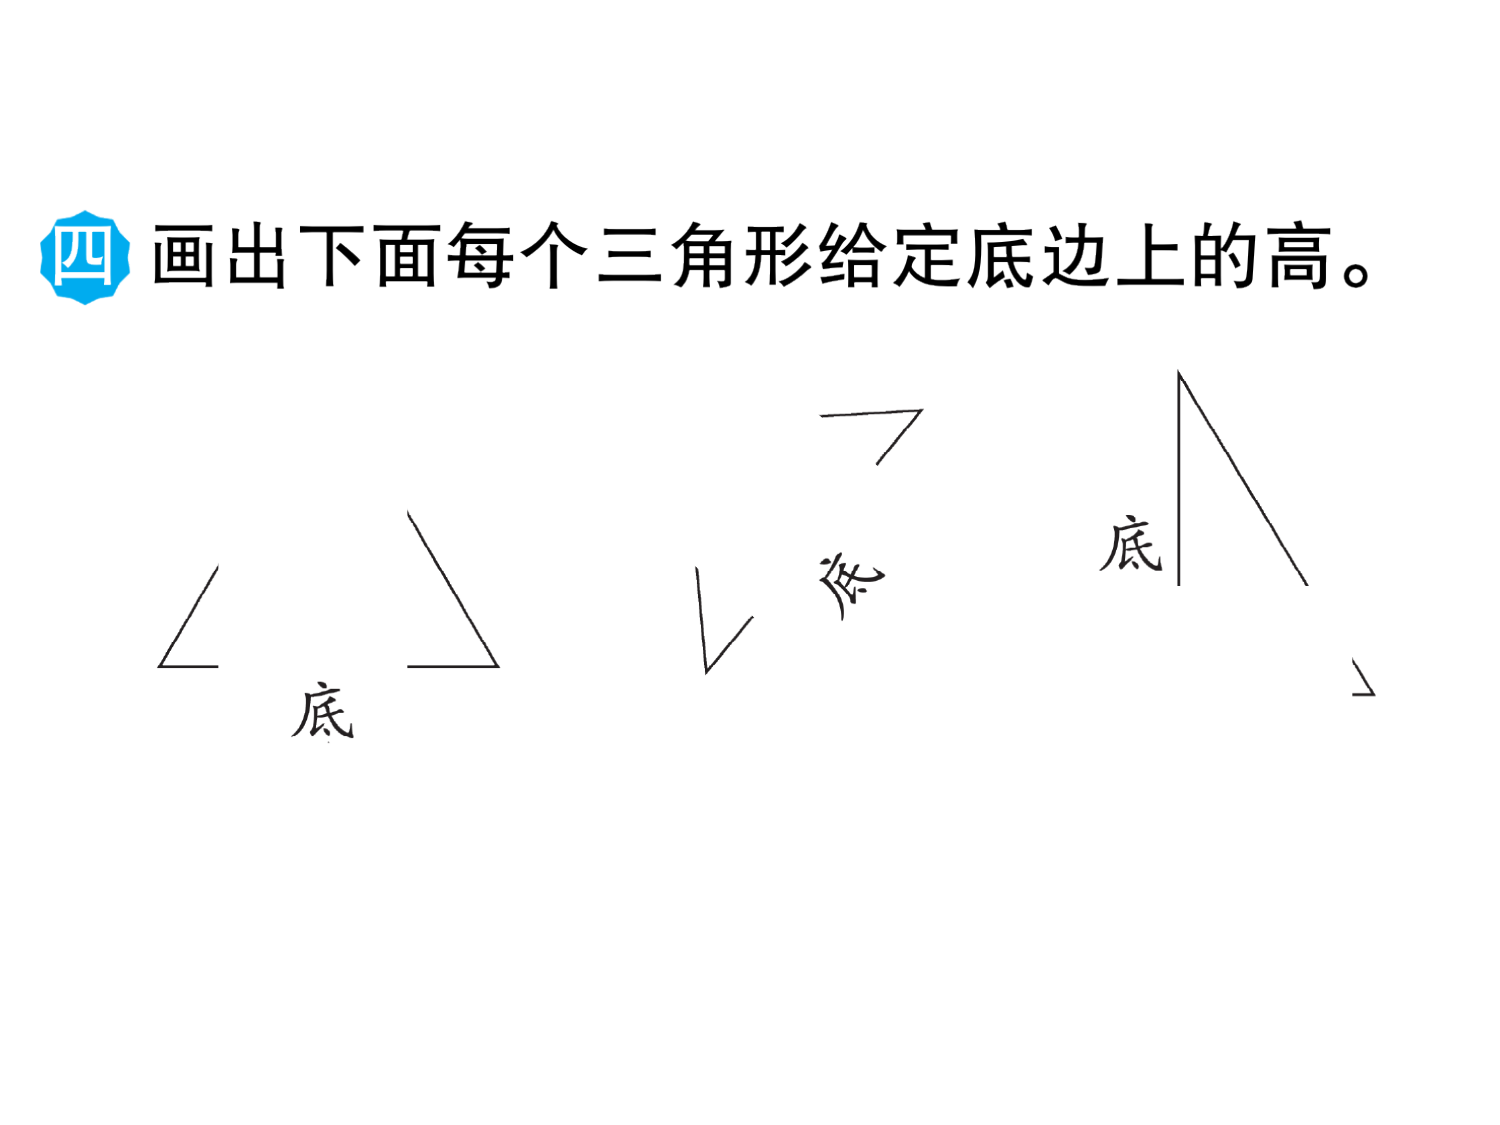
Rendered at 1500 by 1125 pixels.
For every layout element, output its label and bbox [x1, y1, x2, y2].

picture [35, 177, 1453, 785]
